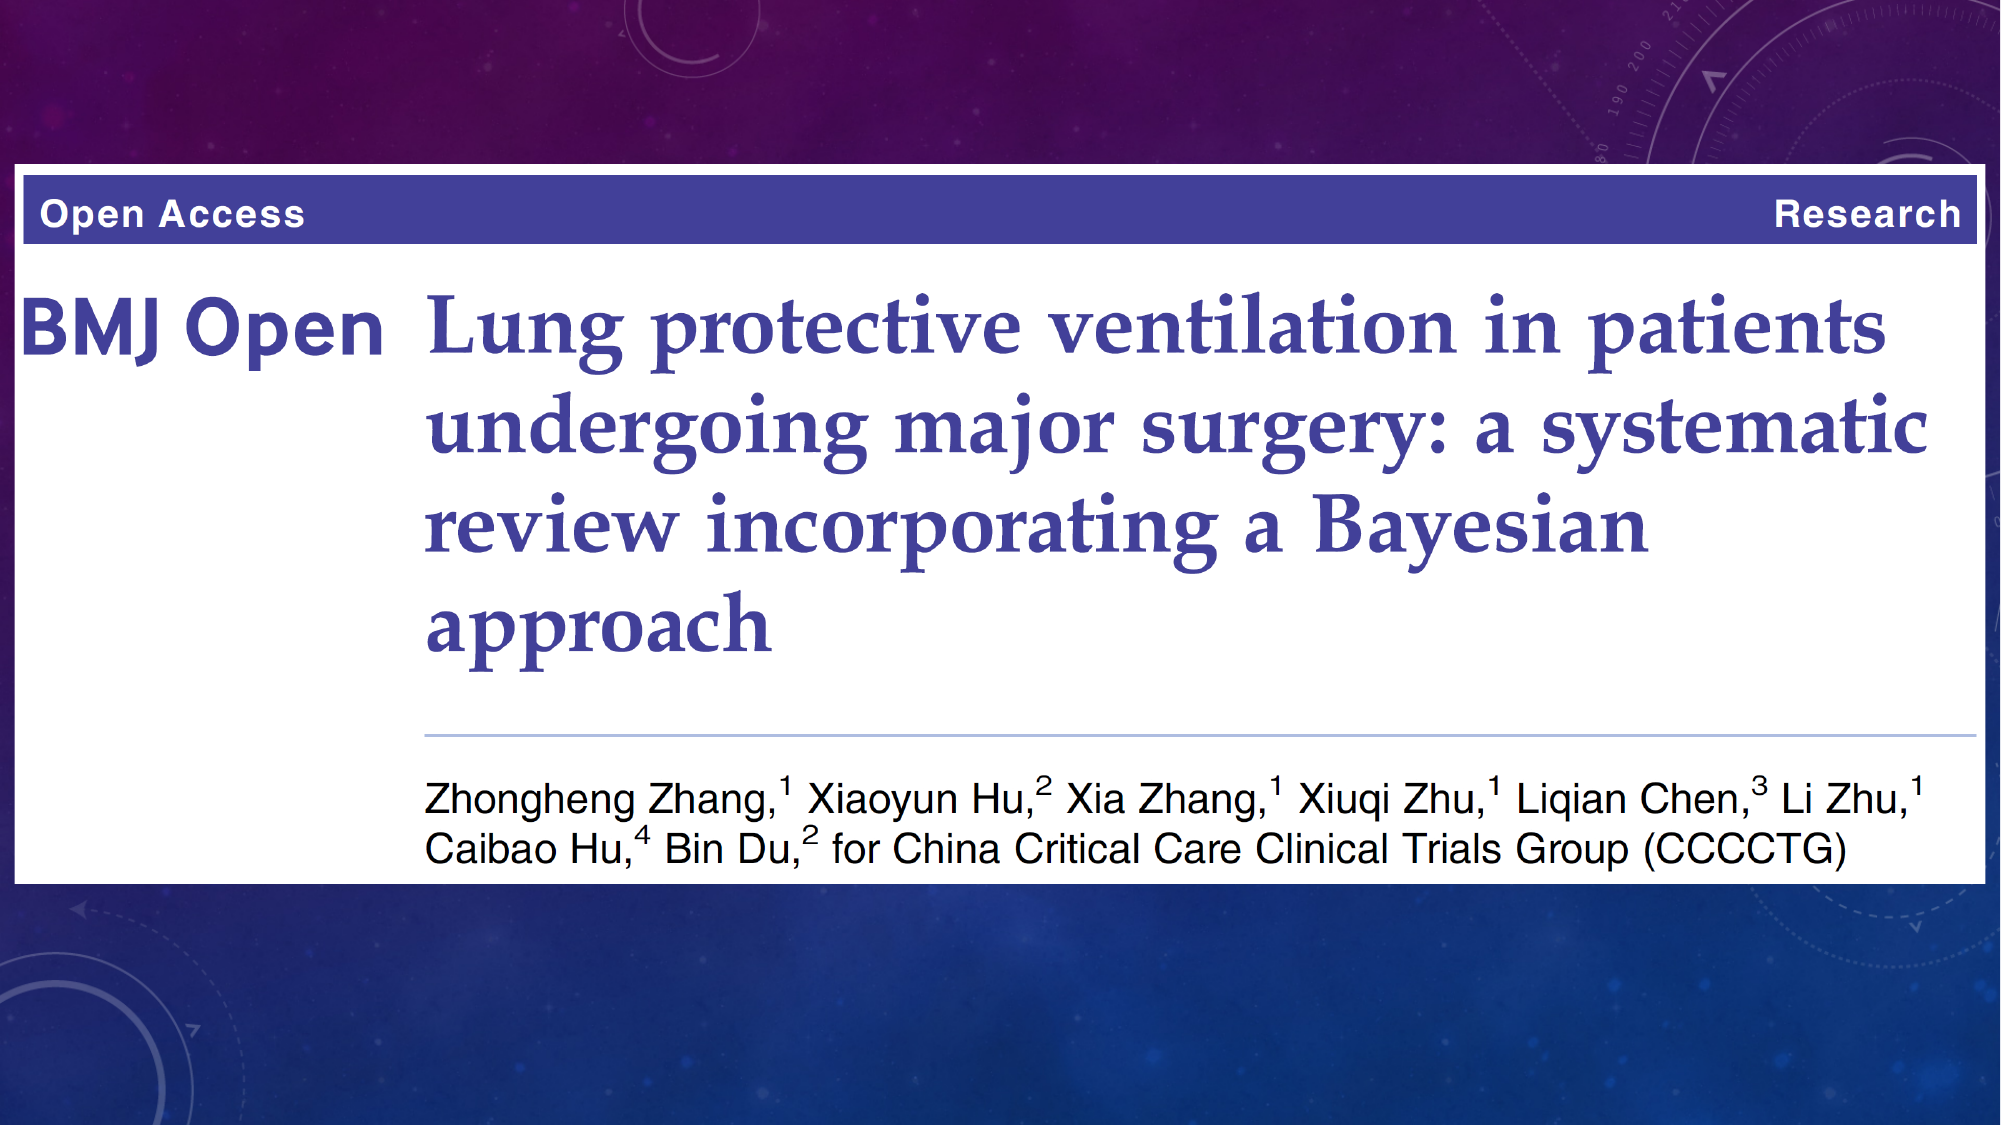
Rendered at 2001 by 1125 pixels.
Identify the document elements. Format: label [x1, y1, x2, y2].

picture [14, 164, 1986, 884]
